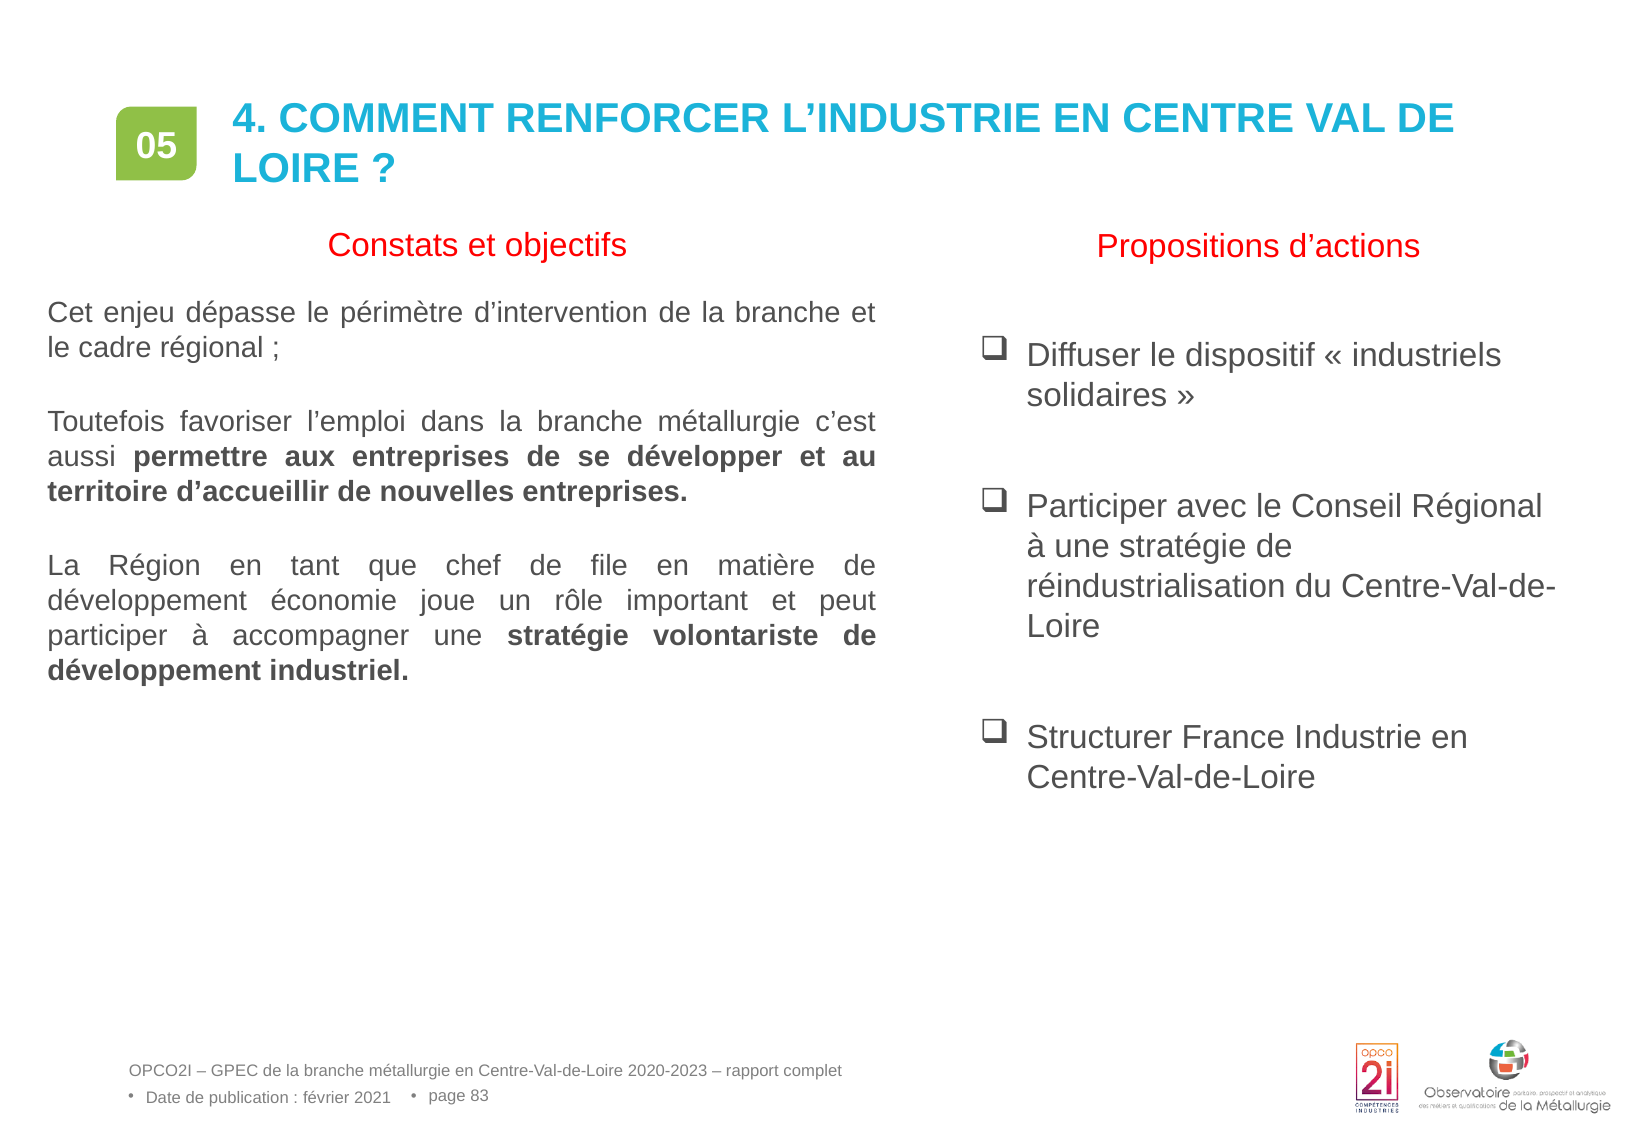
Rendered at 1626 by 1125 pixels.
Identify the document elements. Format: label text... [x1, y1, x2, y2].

text_box Constats et objectifs [227, 215, 728, 271]
text_box Cet enjeu dépasse le périmètre d’intervention de la branche et le cadre régional ; Toutefois favoriser l’emploi dans la branche métallurgie c’est aussi permettre aux entreprises de se développer et au territoire d’accueillir de nouvelles entreprises. La Région en tant que chef de file en matière de développement économie joue un rôle important et peut participer à accompagner une stratégie volontariste de développement industriel. [47, 293, 878, 1025]
picture [1350, 1035, 1401, 1121]
picture [1414, 1037, 1612, 1117]
list 05 [116, 106, 197, 181]
text_box Propositions d’actions [1008, 216, 1509, 272]
list Diffuser le dispositif « industriels solidaires » Participer avec le Conseil Régional à une stratégie de réindustrialisation du Centre-Val-de-Loire Structurer France Industrie en Centre-Val-de-Loire [922, 293, 1560, 932]
title 4. Comment Renforcer l’industrie en Centre Val de Loire ? [232, 126, 1509, 191]
